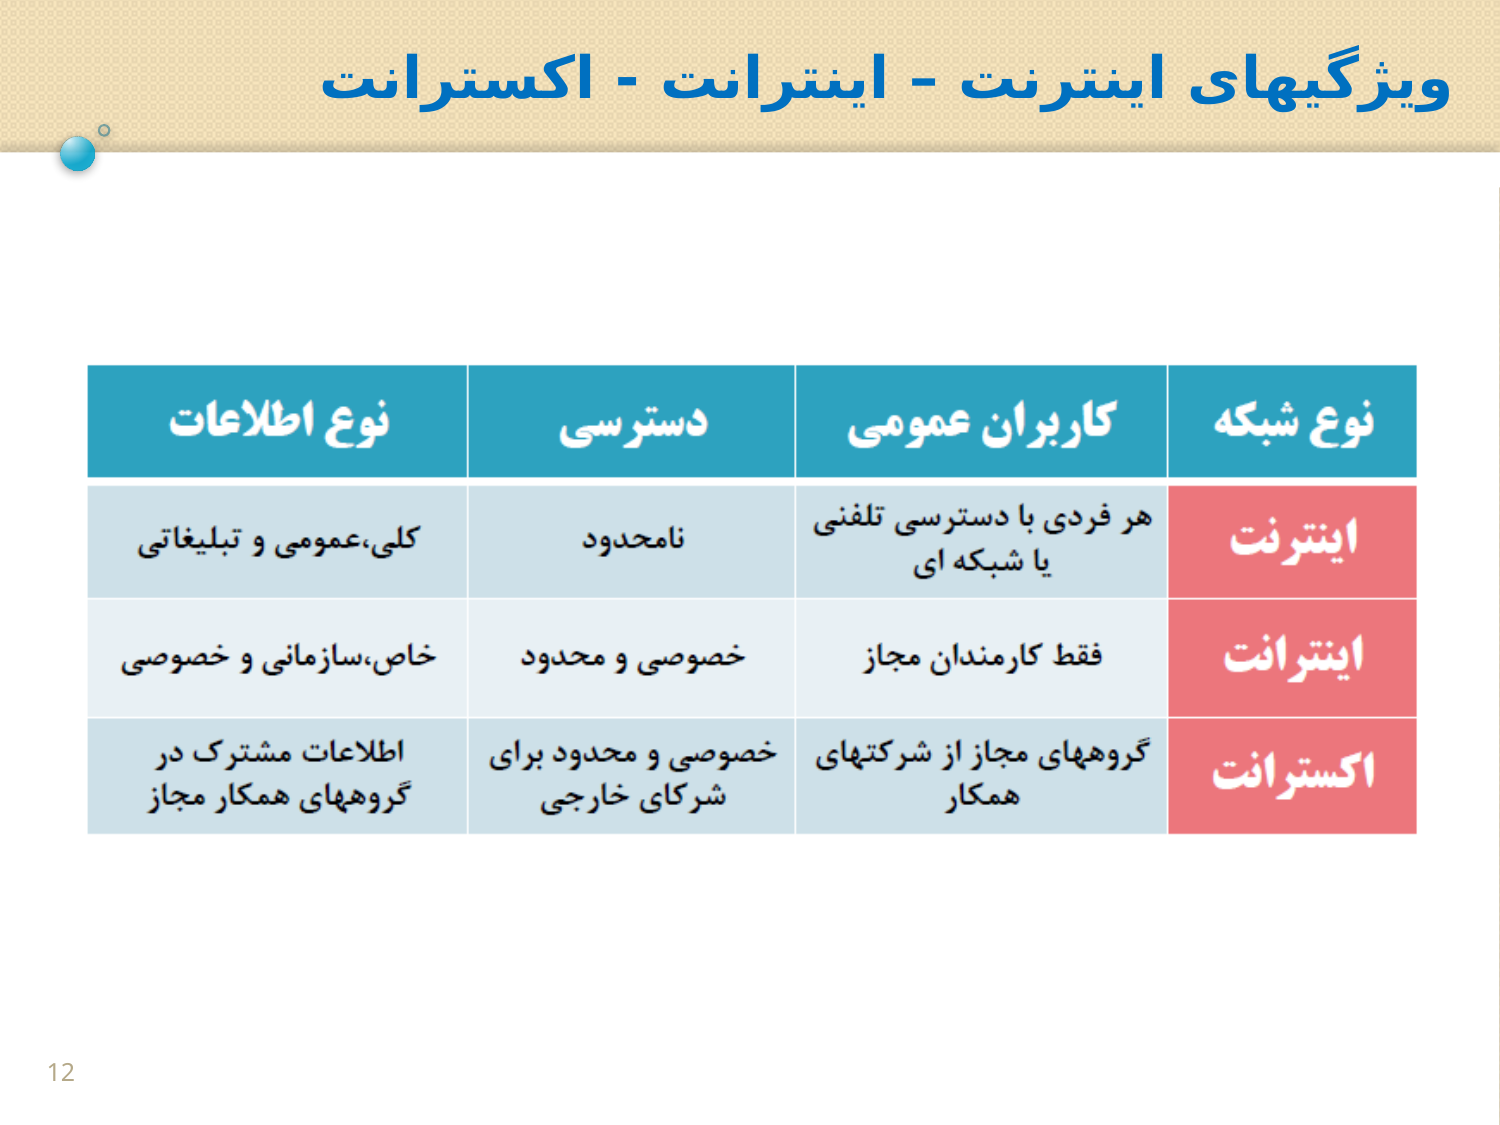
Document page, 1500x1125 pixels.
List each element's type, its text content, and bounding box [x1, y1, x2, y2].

slide_number 12 [23, 1031, 99, 1098]
picture [76, 326, 1436, 868]
list ویژگیهای اینترنت – اینترانت - اکسترانت [23, 23, 1472, 118]
